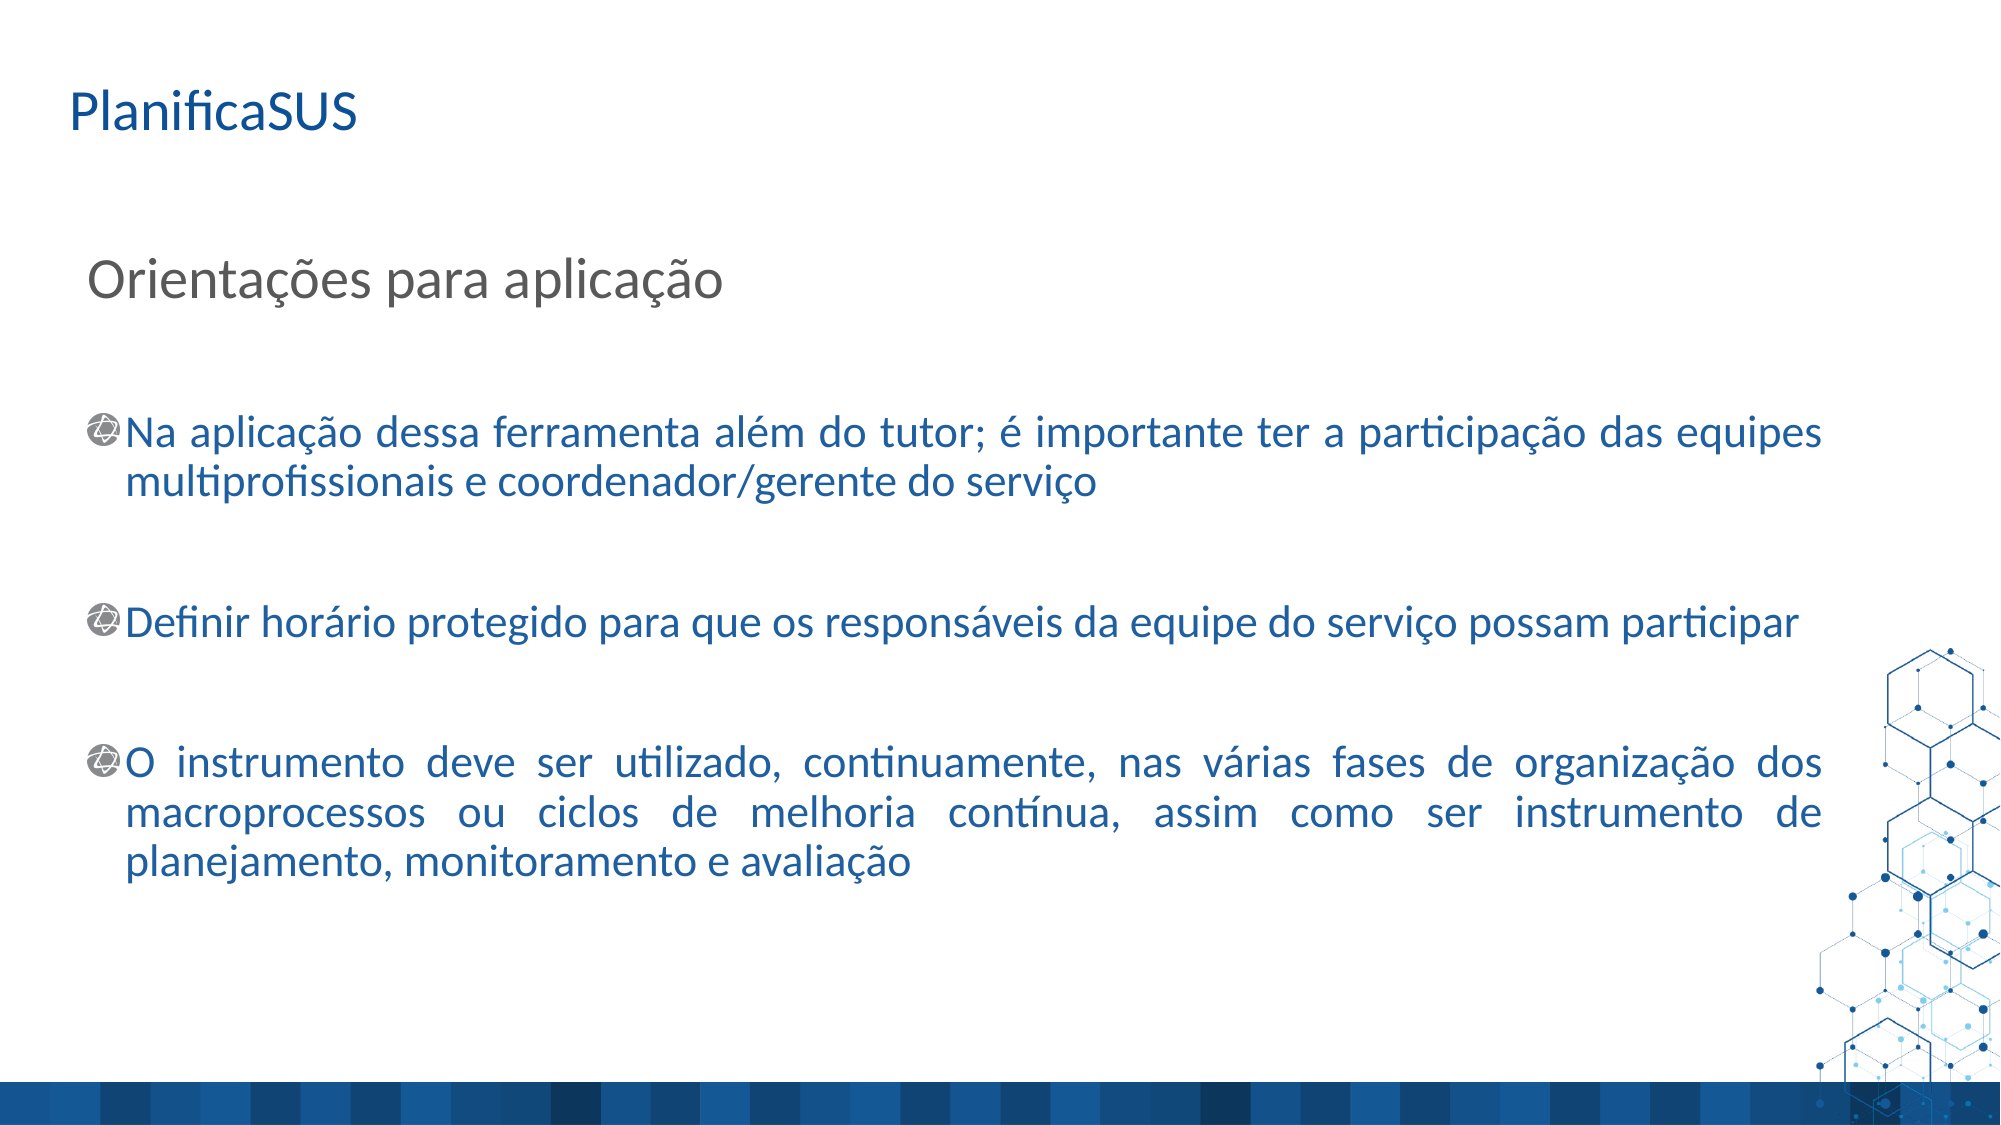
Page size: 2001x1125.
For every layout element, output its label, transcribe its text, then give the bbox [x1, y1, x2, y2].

picture [87, 744, 120, 777]
list Na aplicação dessa ferramenta além do tutor; é importante ter a participação das equipes multiprofissionais e coordenador/gerente do serviço Definir horário protegido para que os responsáveis da equipe do serviço possam participar O instrumento deve ser utilizado, continuamente, nas várias fases de organização dos macroprocessos ou ciclos de melhoria contínua, assim como ser instrumento de planejamento, monitoramento e avaliação [72, 400, 1840, 977]
picture [87, 413, 120, 446]
title Orientações para aplicação [72, 181, 1798, 379]
picture [0, 648, 2001, 1125]
picture [87, 603, 120, 636]
